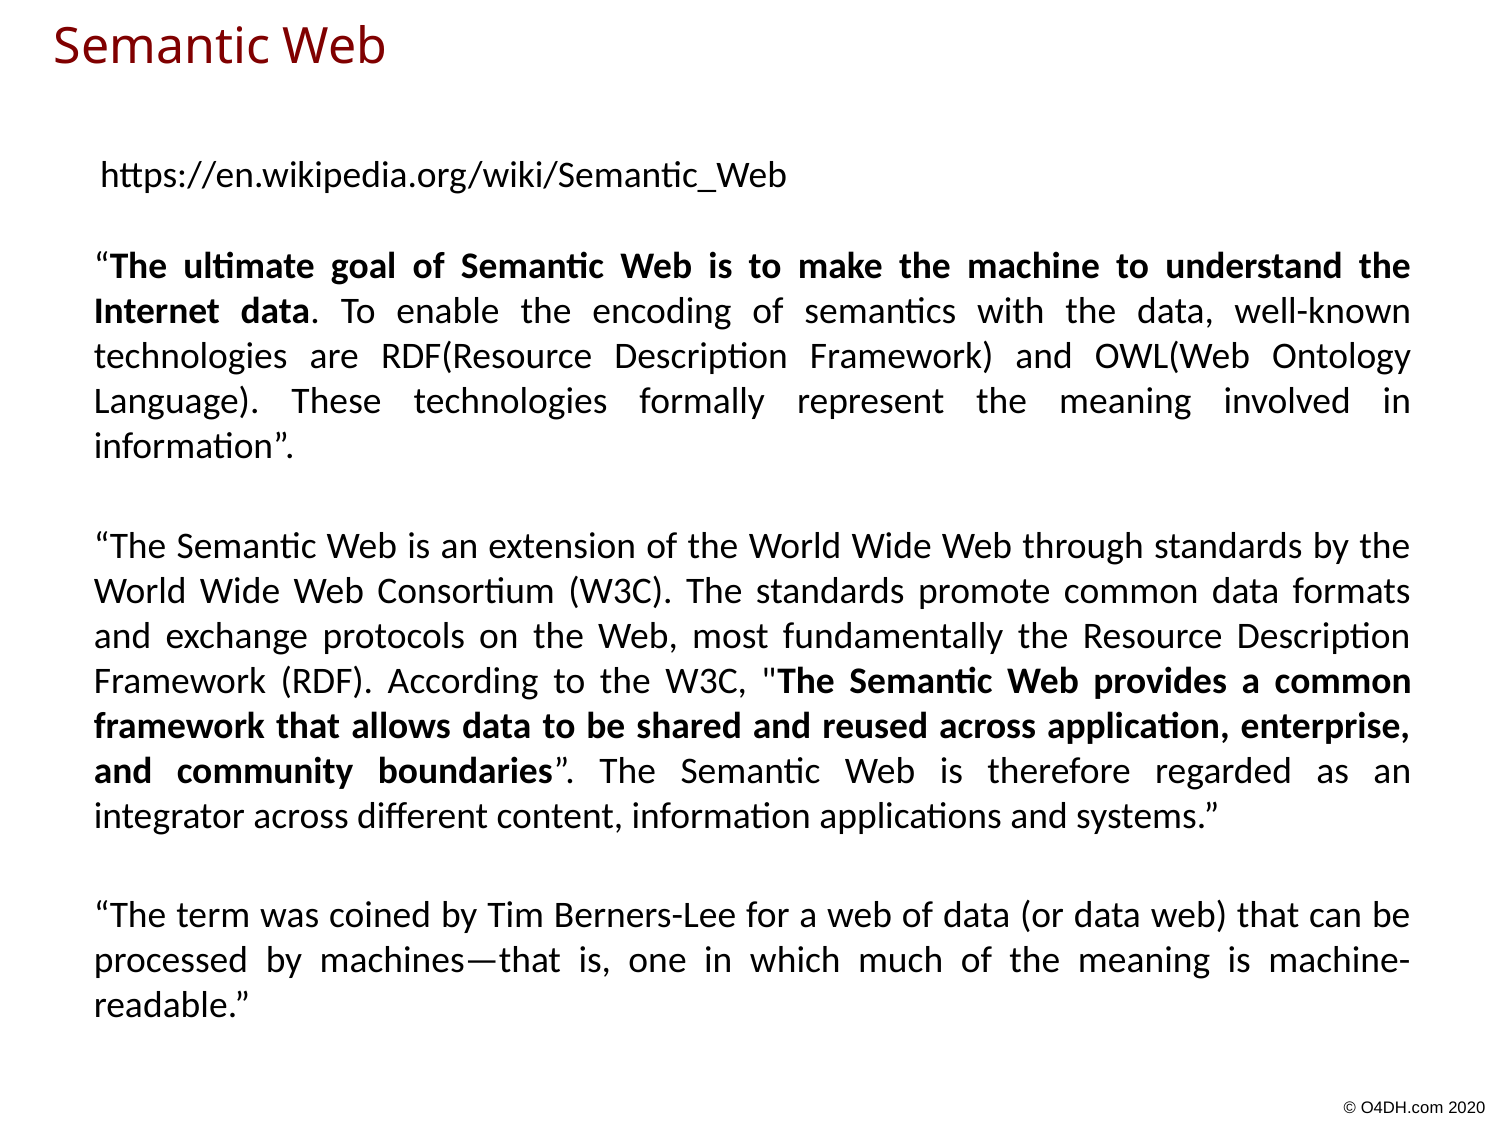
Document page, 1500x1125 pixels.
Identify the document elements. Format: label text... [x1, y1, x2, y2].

text_box Semantic Web [38, 5, 403, 81]
text_box “The term was coined by Tim Berners-Lee for a web of data (or data web) that can be processed by machines—that is, one in which much of the meaning is machine-readable.” [79, 882, 1427, 1033]
text_box “The Semantic Web is an extension of the World Wide Web through standards by the World Wide Web Consortium (W3C). The standards promote common data formats and exchange protocols on the Web, most fundamentally the Resource Description Framework (RDF). According to the W3C, "The Semantic Web provides a common framework that allows data to be shared and reused across application, enterprise, and community boundaries”. The Semantic Web is therefore regarded as an integrator across different content, information applications and systems.” [79, 513, 1427, 844]
text_box https://en.wikipedia.org/wiki/Semantic_Web [85, 142, 803, 203]
text_box “The ultimate goal of Semantic Web is to make the machine to understand the Internet data. To enable the encoding of semantics with the data, well-known technologies are RDF(Resource Description Framework) and OWL(Web Ontology Language). These technologies formally represent the meaning involved in information”. [79, 234, 1428, 474]
